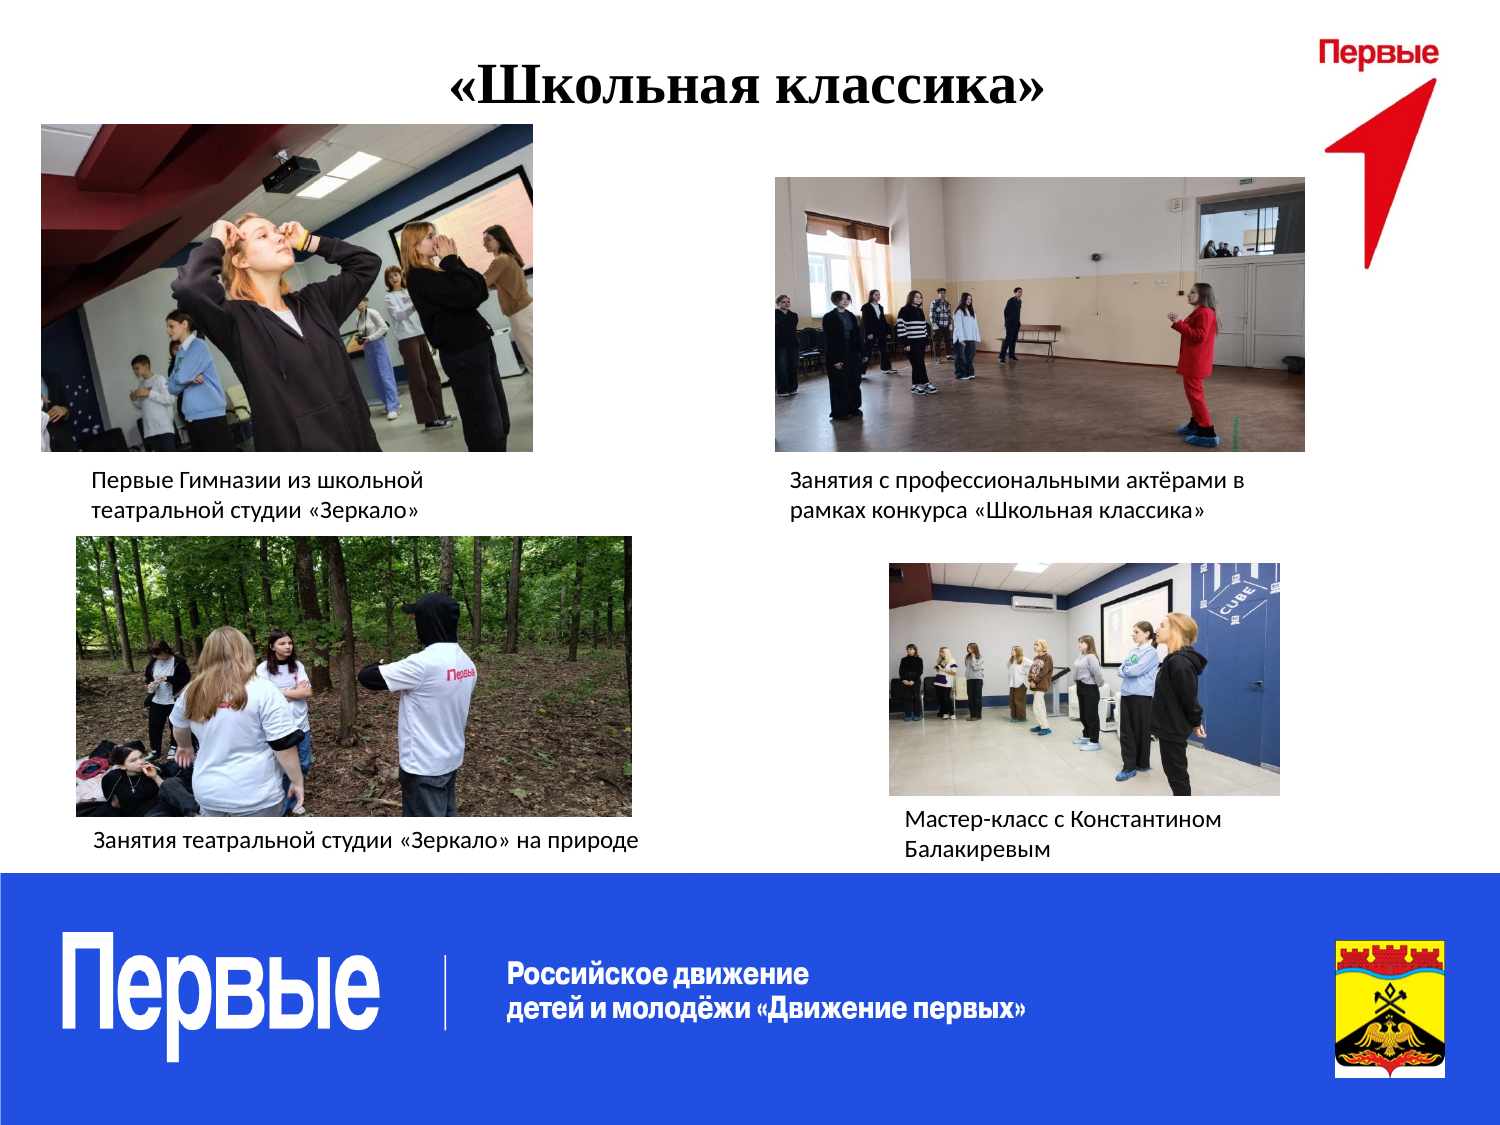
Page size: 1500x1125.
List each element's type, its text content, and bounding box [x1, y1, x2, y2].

text_box Мастер-класс с Константином Балакиревым [889, 800, 1283, 871]
picture [76, 536, 633, 817]
picture [889, 563, 1280, 796]
text_box Занятия с профессиональными актёрами в рамках конкурса «Школьная классика» [775, 458, 1305, 531]
picture [774, 0, 1499, 452]
title «Школьная классика» [110, 0, 1279, 202]
picture [0, 873, 1500, 1125]
text_box Первые Гимназии из школьной театральной студии «Зеркало» [76, 455, 568, 531]
text_box Занятия театральной студии «Зеркало» на природе [78, 816, 658, 862]
picture [41, 123, 533, 452]
